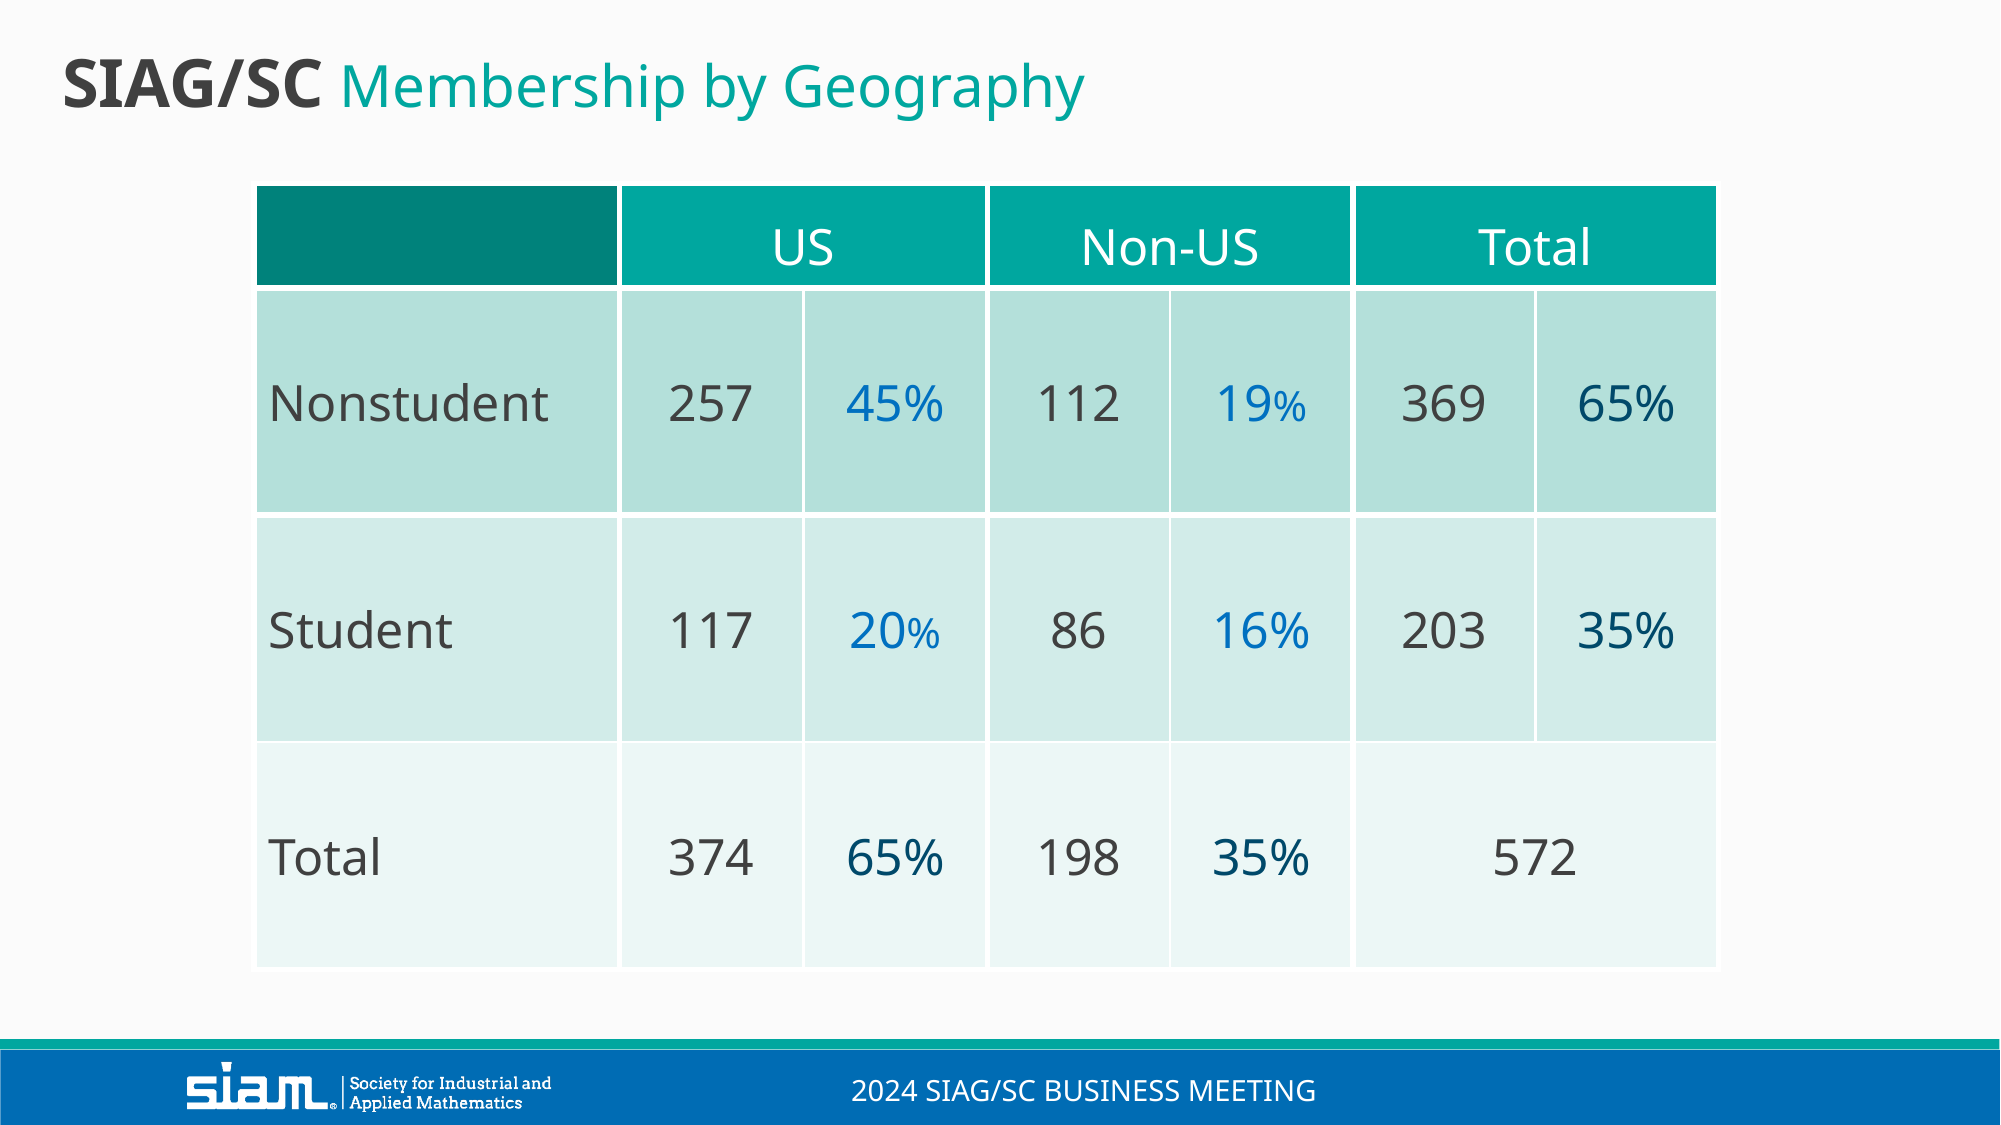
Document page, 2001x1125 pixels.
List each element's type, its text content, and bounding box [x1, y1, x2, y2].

table_cell Total [257, 743, 617, 967]
table_cell 16% [1171, 518, 1350, 741]
table_cell 65% [1537, 291, 1716, 512]
table_cell 20% [805, 518, 985, 741]
table_cell 374 [622, 743, 802, 967]
footer 2024 SIAG/SC Business meeting [558, 1059, 1610, 1120]
table_cell 35% [1171, 743, 1350, 967]
table_cell 369 [1356, 291, 1534, 512]
table_cell 572 [1356, 743, 1716, 967]
table_cell 86 [990, 518, 1169, 741]
table_header [257, 186, 617, 285]
table_header Non-US [990, 186, 1350, 285]
table_header US [622, 186, 985, 285]
table_header Total [1356, 186, 1716, 285]
table_cell Student [257, 518, 617, 741]
table_cell 257 [622, 291, 802, 512]
table_cell 198 [990, 743, 1169, 967]
table_cell 203 [1356, 518, 1534, 741]
text_box SIAG/SC Membership by Geography [47, 33, 1624, 129]
table_cell Nonstudent [257, 291, 617, 512]
table_cell 19% [1171, 291, 1350, 512]
table_cell 35% [1537, 518, 1716, 741]
picture [180, 1057, 559, 1118]
table_cell 45% [805, 291, 985, 512]
table_cell 117 [622, 518, 802, 741]
table_cell 65% [805, 743, 985, 967]
table_cell 112 [990, 291, 1169, 512]
